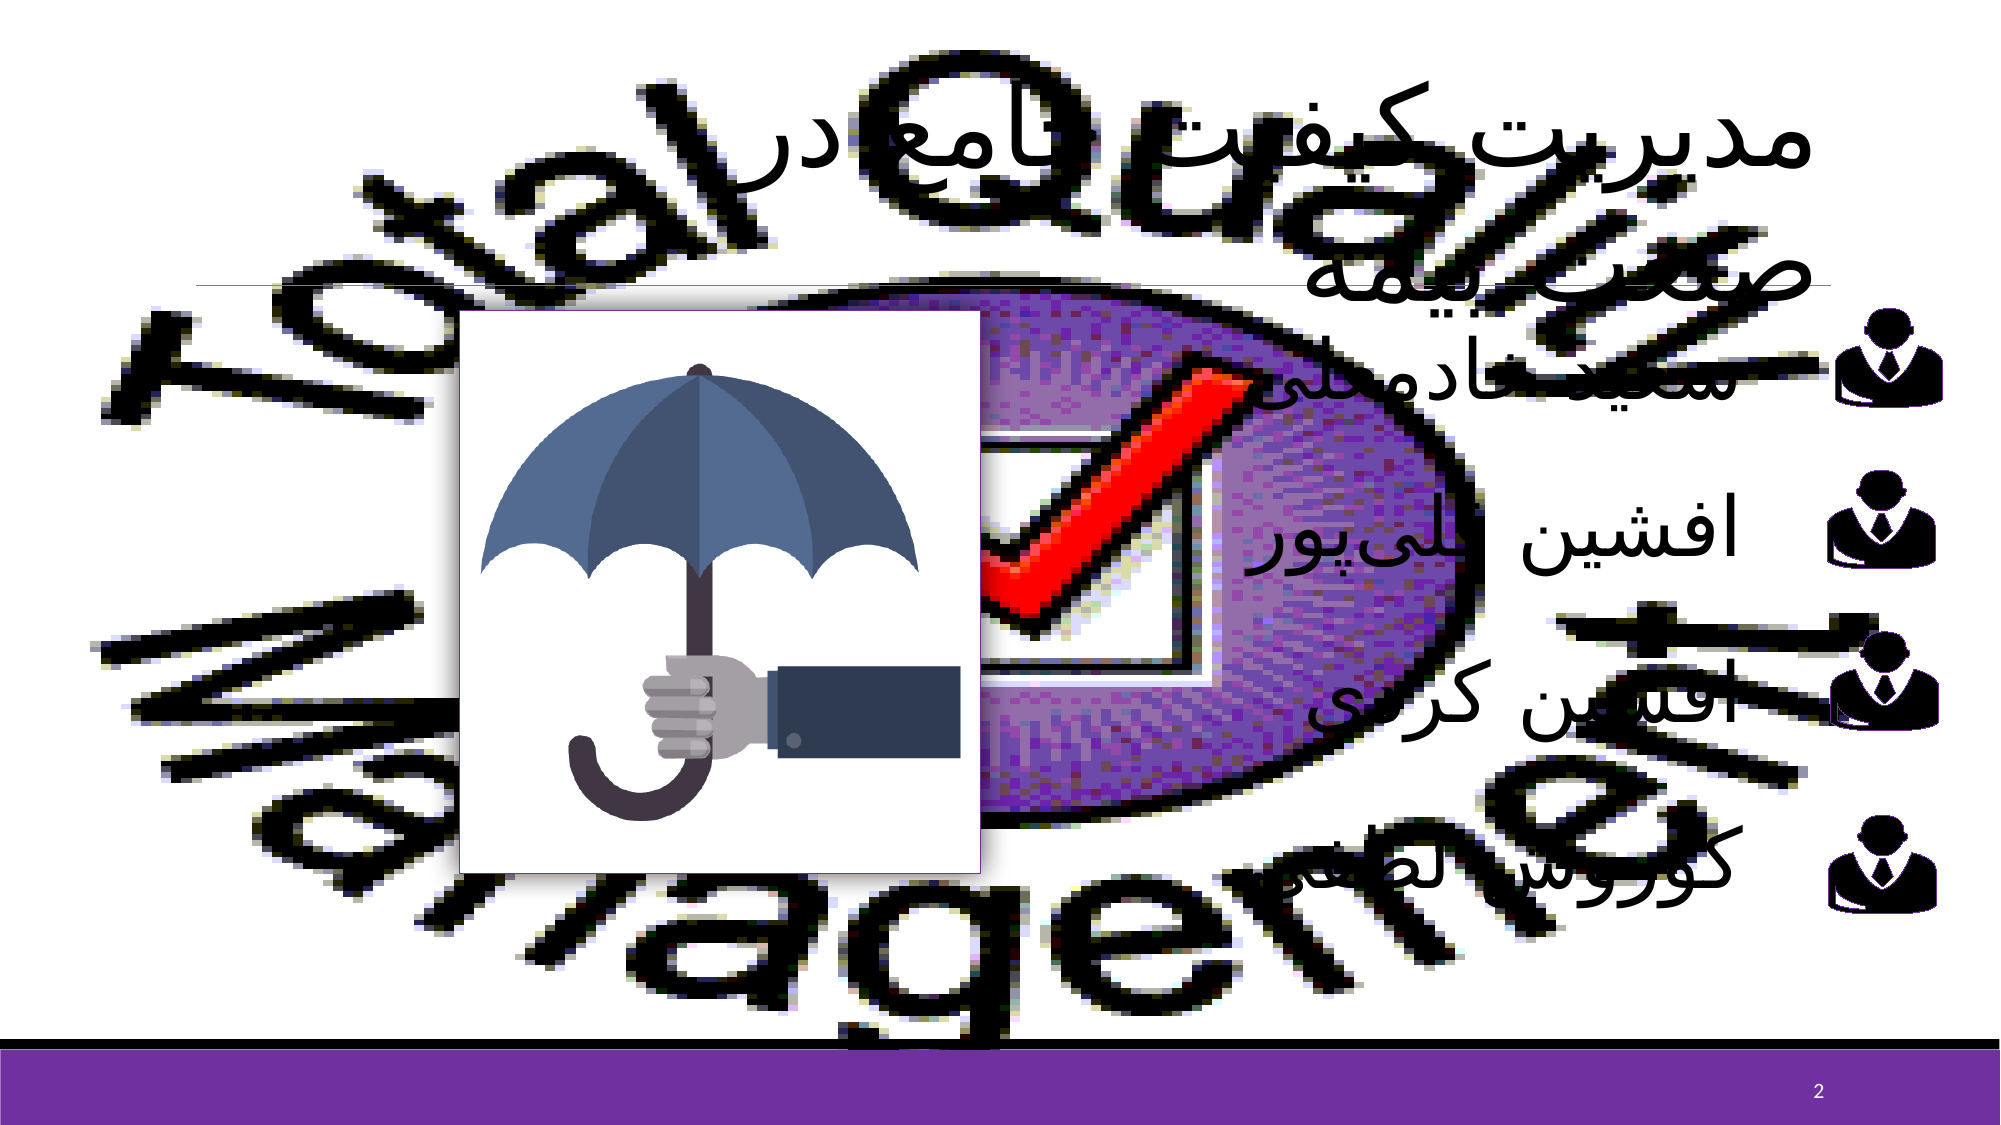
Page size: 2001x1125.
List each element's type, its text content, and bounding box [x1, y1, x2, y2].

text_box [1827, 814, 1937, 915]
text_box کوروش لطفی [1179, 797, 1759, 913]
text_box افشین کردی [1179, 631, 1759, 747]
text_box سعید خادمعلی [1179, 332, 1759, 424]
text_box افشین قلی‌پور [1179, 465, 1759, 581]
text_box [1830, 631, 1940, 732]
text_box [1834, 307, 1944, 408]
picture [0, 0, 2001, 1125]
text_box مدیریت کیفیت جامع در صنعت بیمه [427, 46, 1836, 332]
slide_number 2 [1624, 1059, 1840, 1120]
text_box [1826, 469, 1936, 570]
